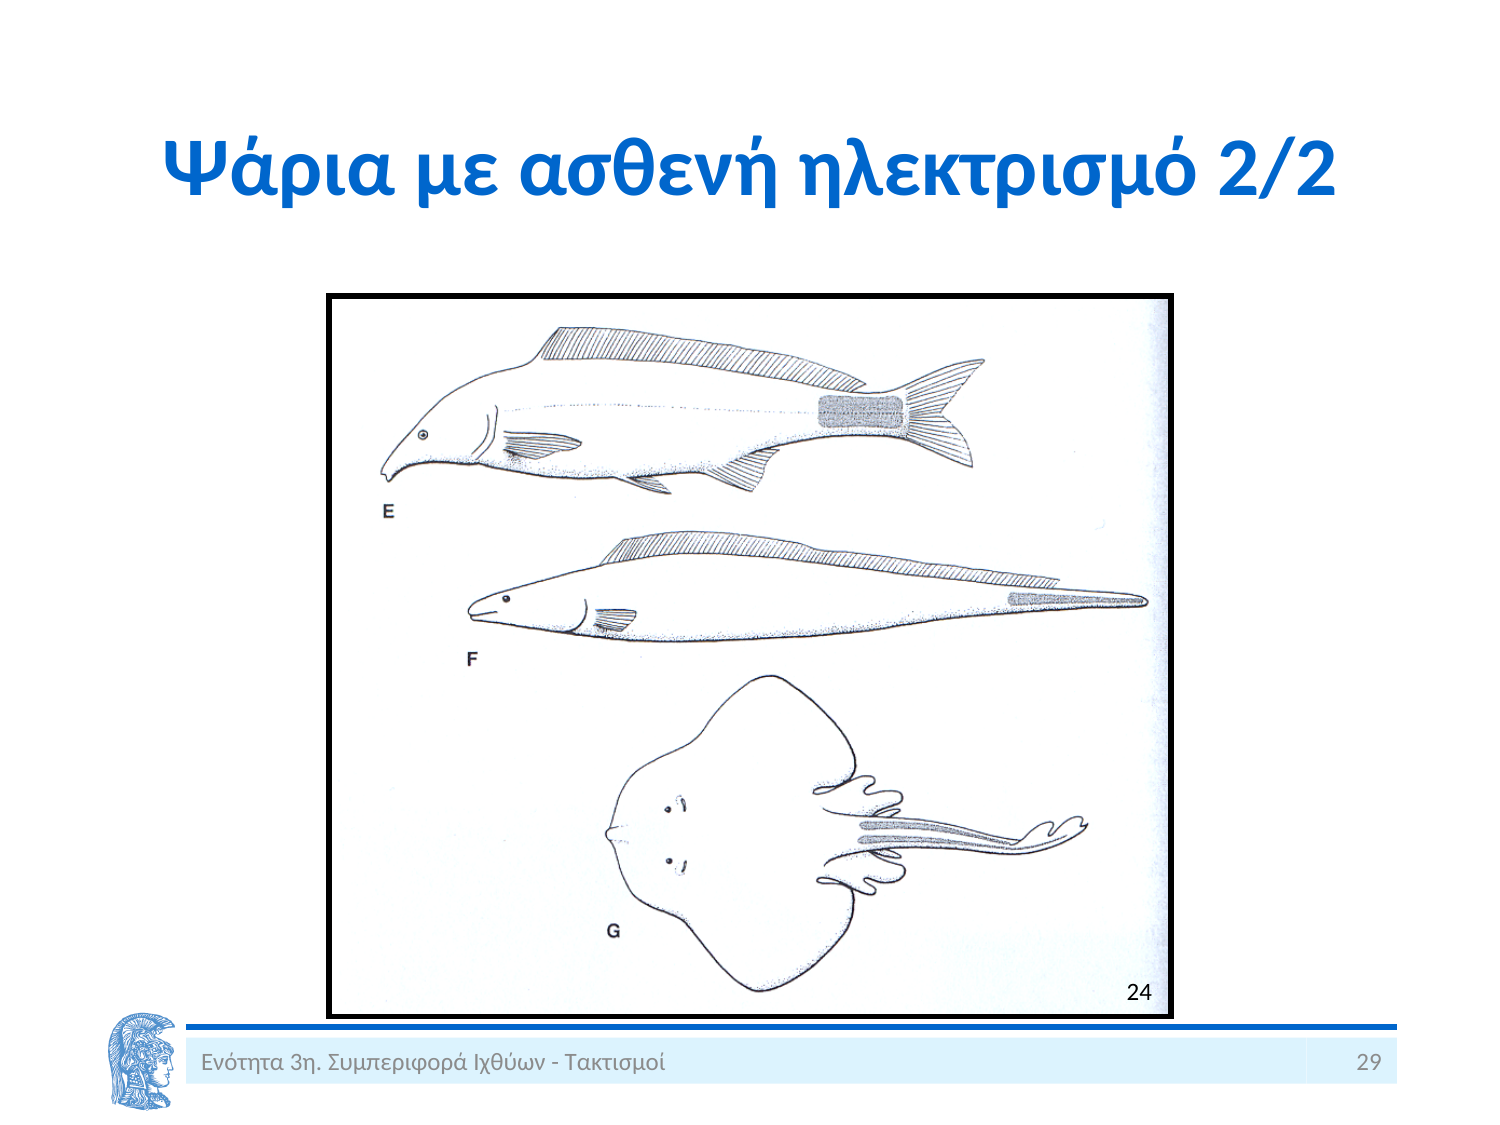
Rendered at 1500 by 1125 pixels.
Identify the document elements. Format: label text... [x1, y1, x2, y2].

title Ψάρια με ασθενή ηλεκτρισμό 2/2 [103, 59, 1397, 278]
slide_number 29 [1306, 1037, 1397, 1084]
picture [103, 1011, 186, 1114]
footer Ενότητα 3η. Συμπεριφορά Ιχθύων - Τακτισμοί [186, 1037, 1306, 1084]
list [332, 299, 1168, 1014]
